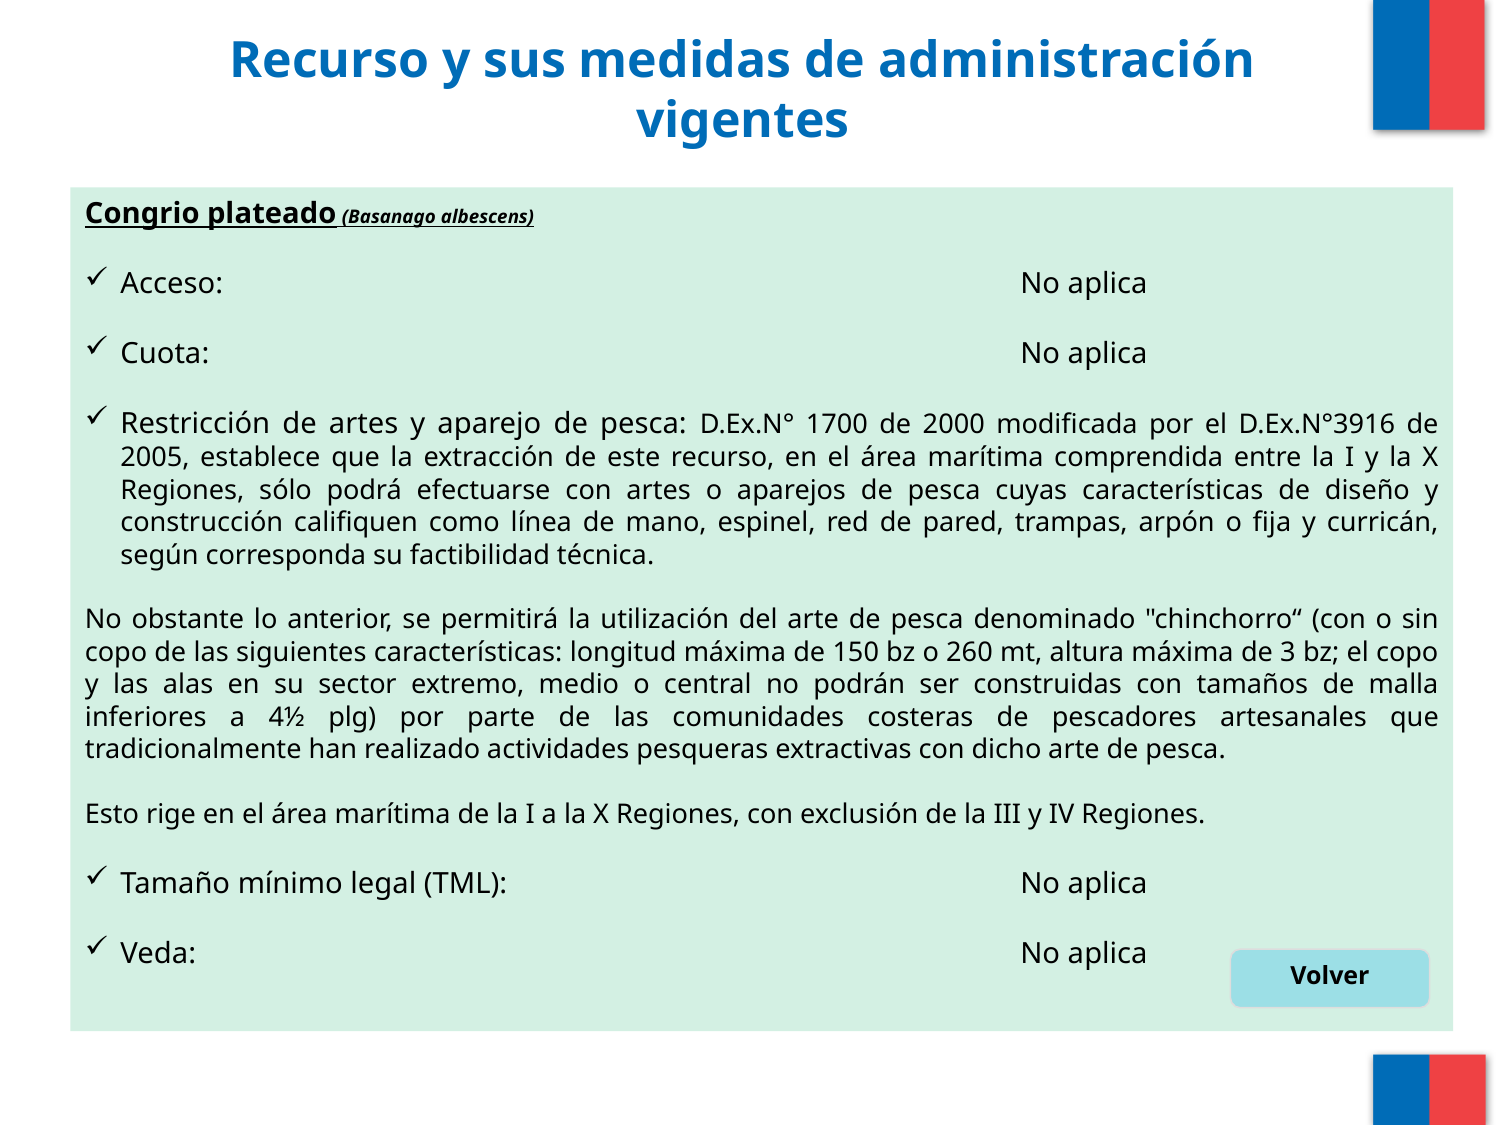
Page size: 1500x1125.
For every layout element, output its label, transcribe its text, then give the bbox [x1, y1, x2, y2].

text_box Congrio plateado (Basanago albescens) Acceso: No aplica Cuota: No aplica Restricción de artes y aparejo de pesca: D.Ex.N° 1700 de 2000 modificada por el D.Ex.N°3916 de 2005, establece que la extracción de este recurso, en el área marítima comprendida entre la I y la X Regiones, sólo podrá efectuarse con artes o aparejos de pesca cuyas características de diseño y construcción califiquen como línea de mano, espinel, red de pared, trampas, arpón o fija y curricán, según corresponda su factibilidad técnica. No obstante lo anterior, se permitirá la utilización del arte de pesca denominado "chinchorro“ (con o sin copo de las siguientes características: longitud máxima de 150 bz o 260 mt, altura máxima de 3 bz; el copo y las alas en su sector extremo, medio o central no podrán ser construidas con tamaños de malla inferiores a 4½ plg) por parte de las comunidades costeras de pescadores artesanales que tradicionalmente han realizado actividades pesqueras extractivas con dicho arte de pesca. Esto rige en el área marítima de la I a la X Regiones, con exclusión de la III y IV Regiones. Tamaño mínimo legal (TML): No aplica Veda: No aplica [70, 187, 1454, 1032]
title Recurso y sus medidas de administración vigentes [105, 11, 1381, 165]
text_box Volver [1230, 949, 1430, 1008]
picture [0, 0, 1500, 1125]
